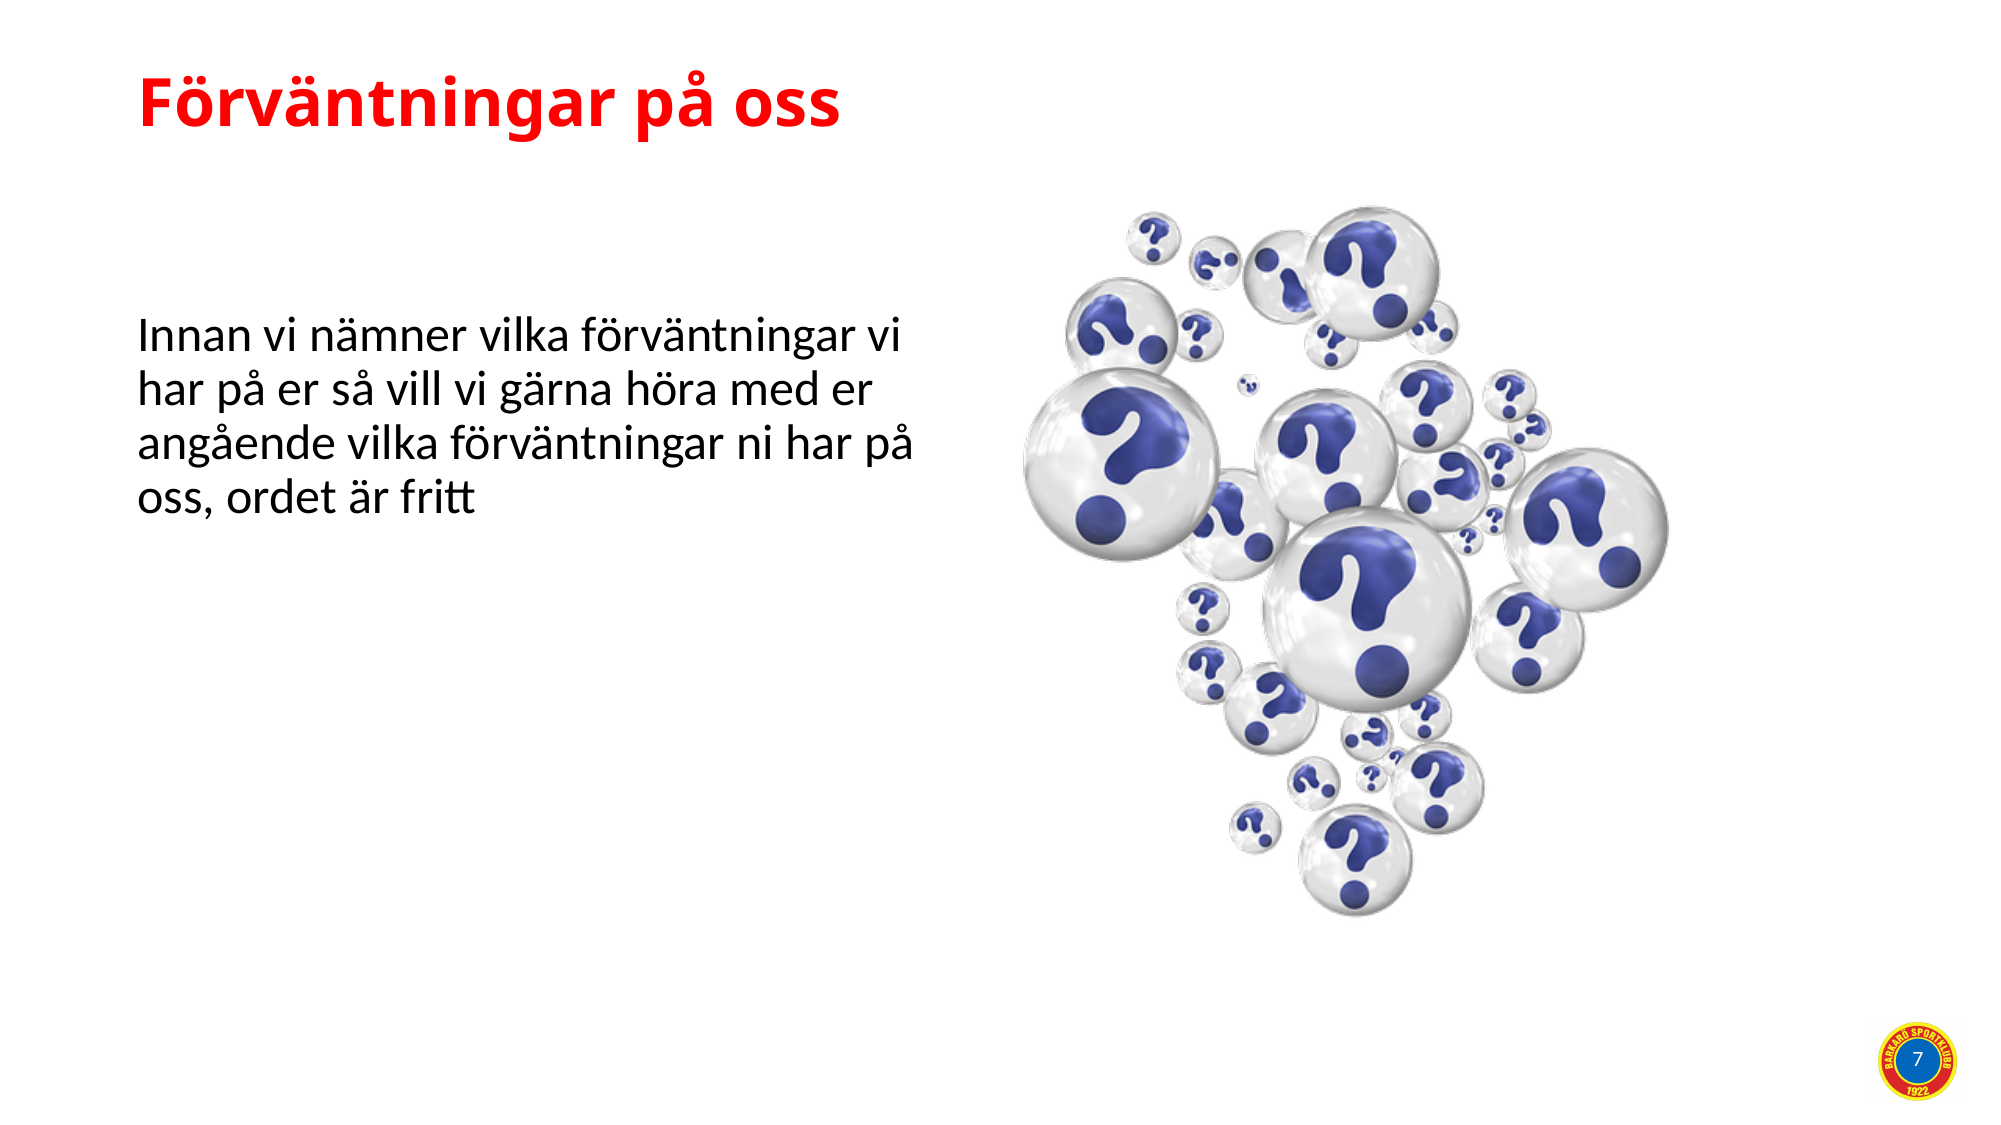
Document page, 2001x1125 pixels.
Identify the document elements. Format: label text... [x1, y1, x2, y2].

picture [990, 187, 2000, 938]
list Innan vi nämner vilka förväntningar vi har på er så vill vi gärna höra med er angående vilka förväntningar ni har på oss, ordet är fritt [137, 299, 965, 1014]
picture [1869, 1020, 1963, 1103]
title Förväntningar på oss [137, 59, 1863, 141]
